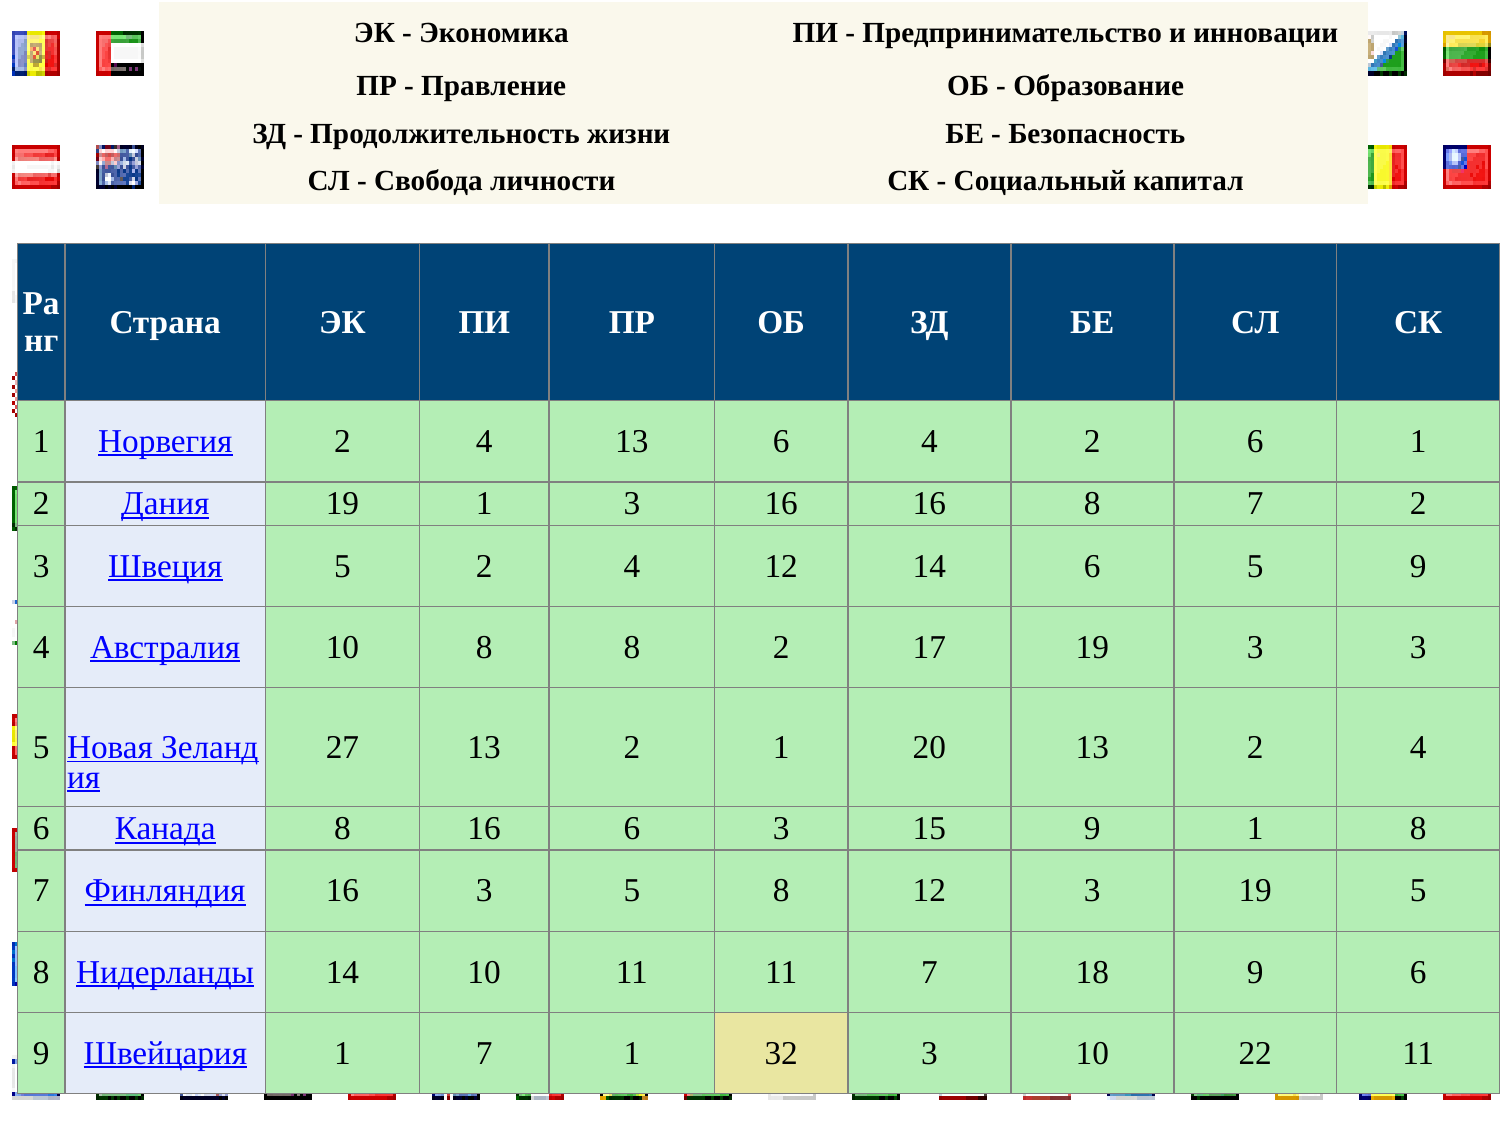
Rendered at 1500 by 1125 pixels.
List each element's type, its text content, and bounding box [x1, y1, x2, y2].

table_header ЭК - Экономика [159, 2, 764, 10]
picture [0, 11, 1500, 1125]
table_header ПИ - Предпринимательство и инновации [764, 2, 1368, 10]
